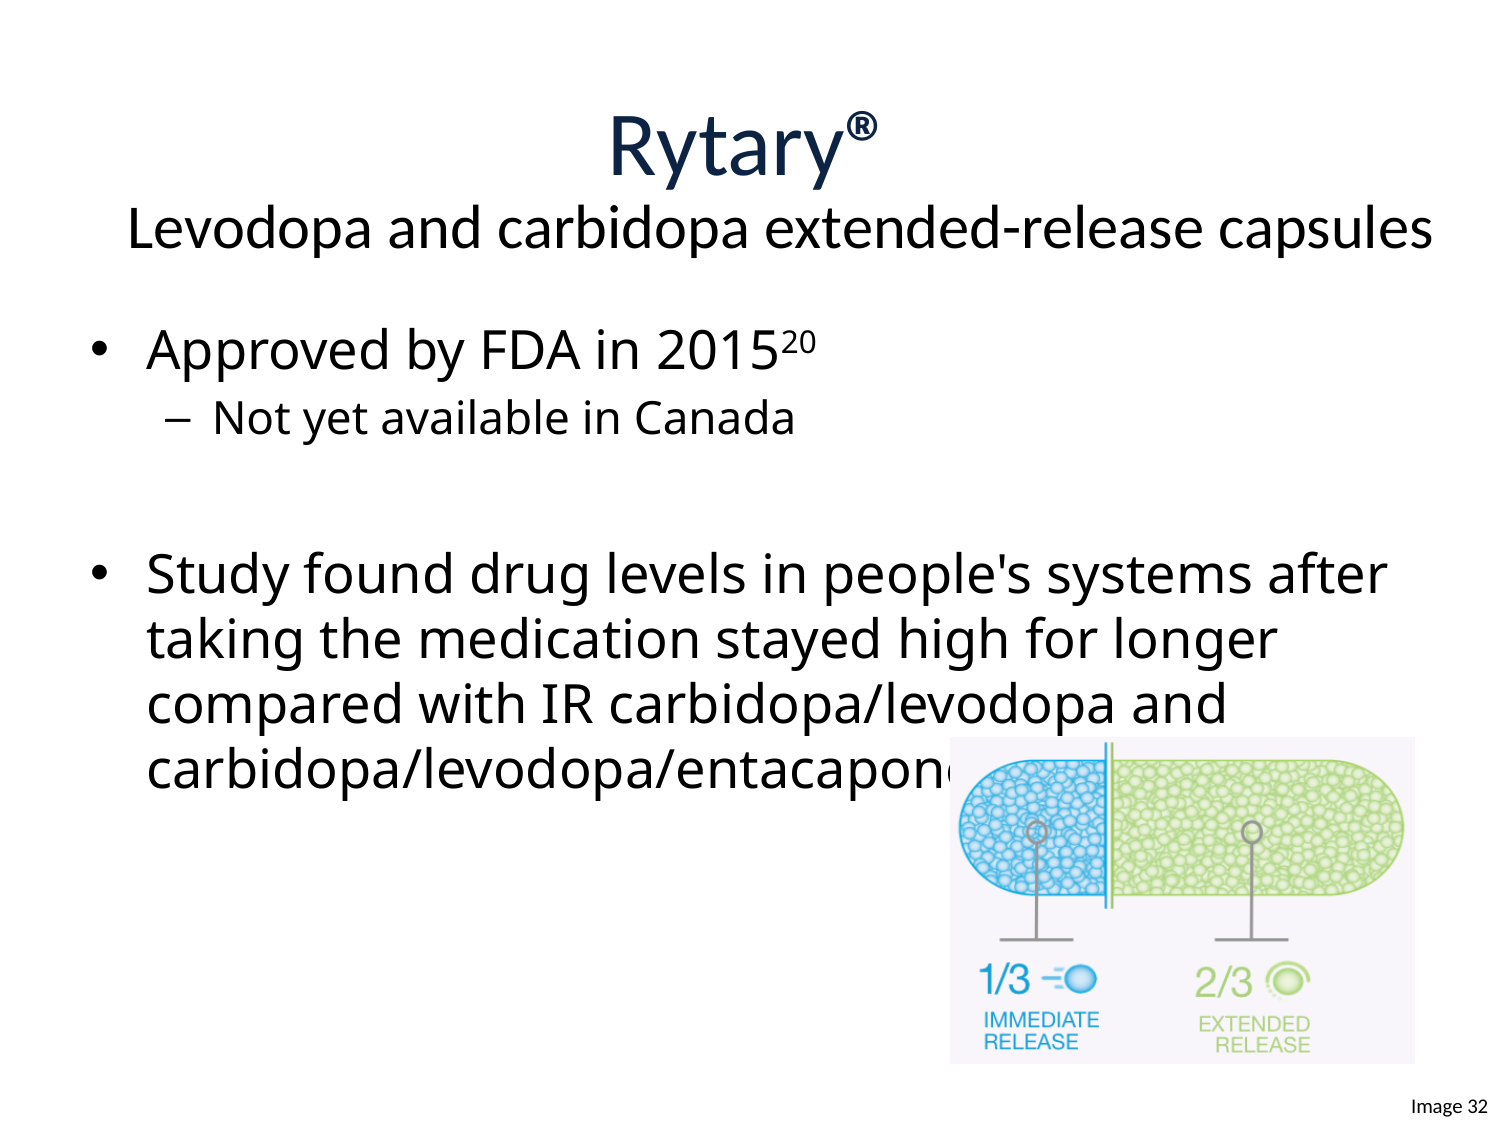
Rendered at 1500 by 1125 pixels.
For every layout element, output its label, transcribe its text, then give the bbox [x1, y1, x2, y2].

title Rytary® [75, 45, 1425, 231]
text_box Levodopa and carbidopa extended-release capsules [112, 178, 1500, 343]
picture [949, 737, 1415, 1065]
text_box Image 32 [1395, 1084, 1500, 1125]
list Approved by FDA in 201520 Not yet available in Canada Study found drug levels in people's systems after taking the medication stayed high for longer compared with IR carbidopa/levodopa and carbidopa/levodopa/entacapone21 [75, 231, 1488, 824]
